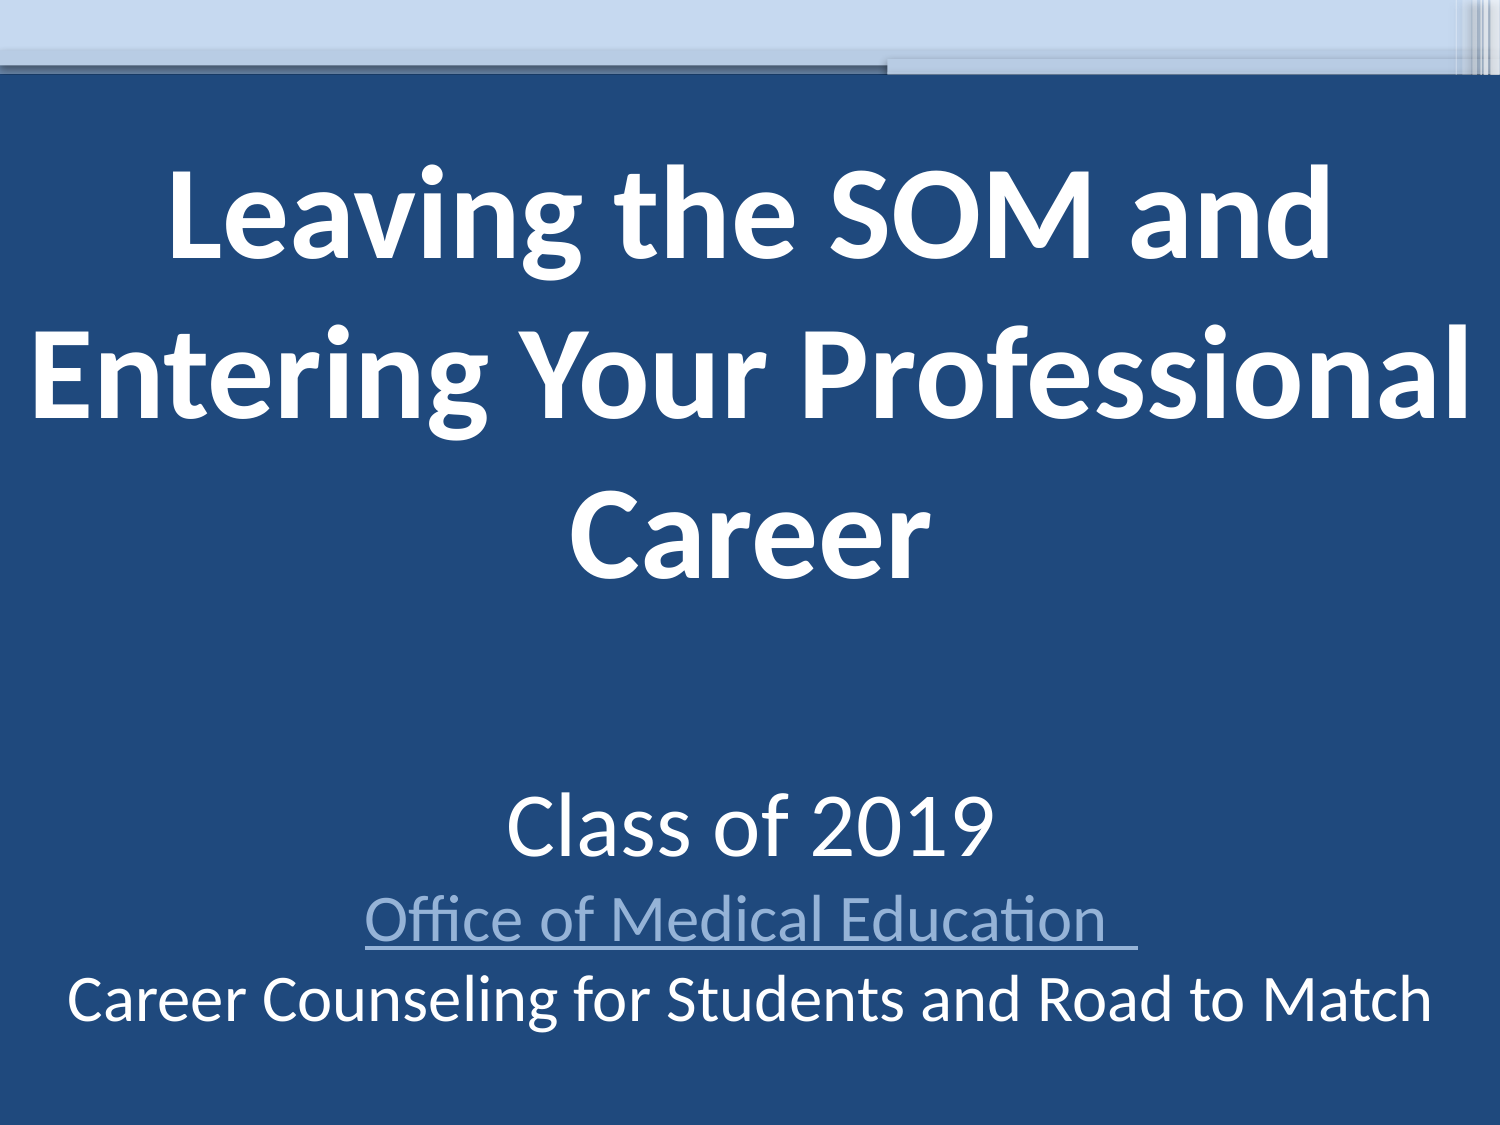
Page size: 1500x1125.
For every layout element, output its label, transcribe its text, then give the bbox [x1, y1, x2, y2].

list Leaving the SOM and Entering Your Professional Career Class of 2019 Office of Medical Education Career Counseling for Students and Road to Match [0, 75, 1500, 1125]
